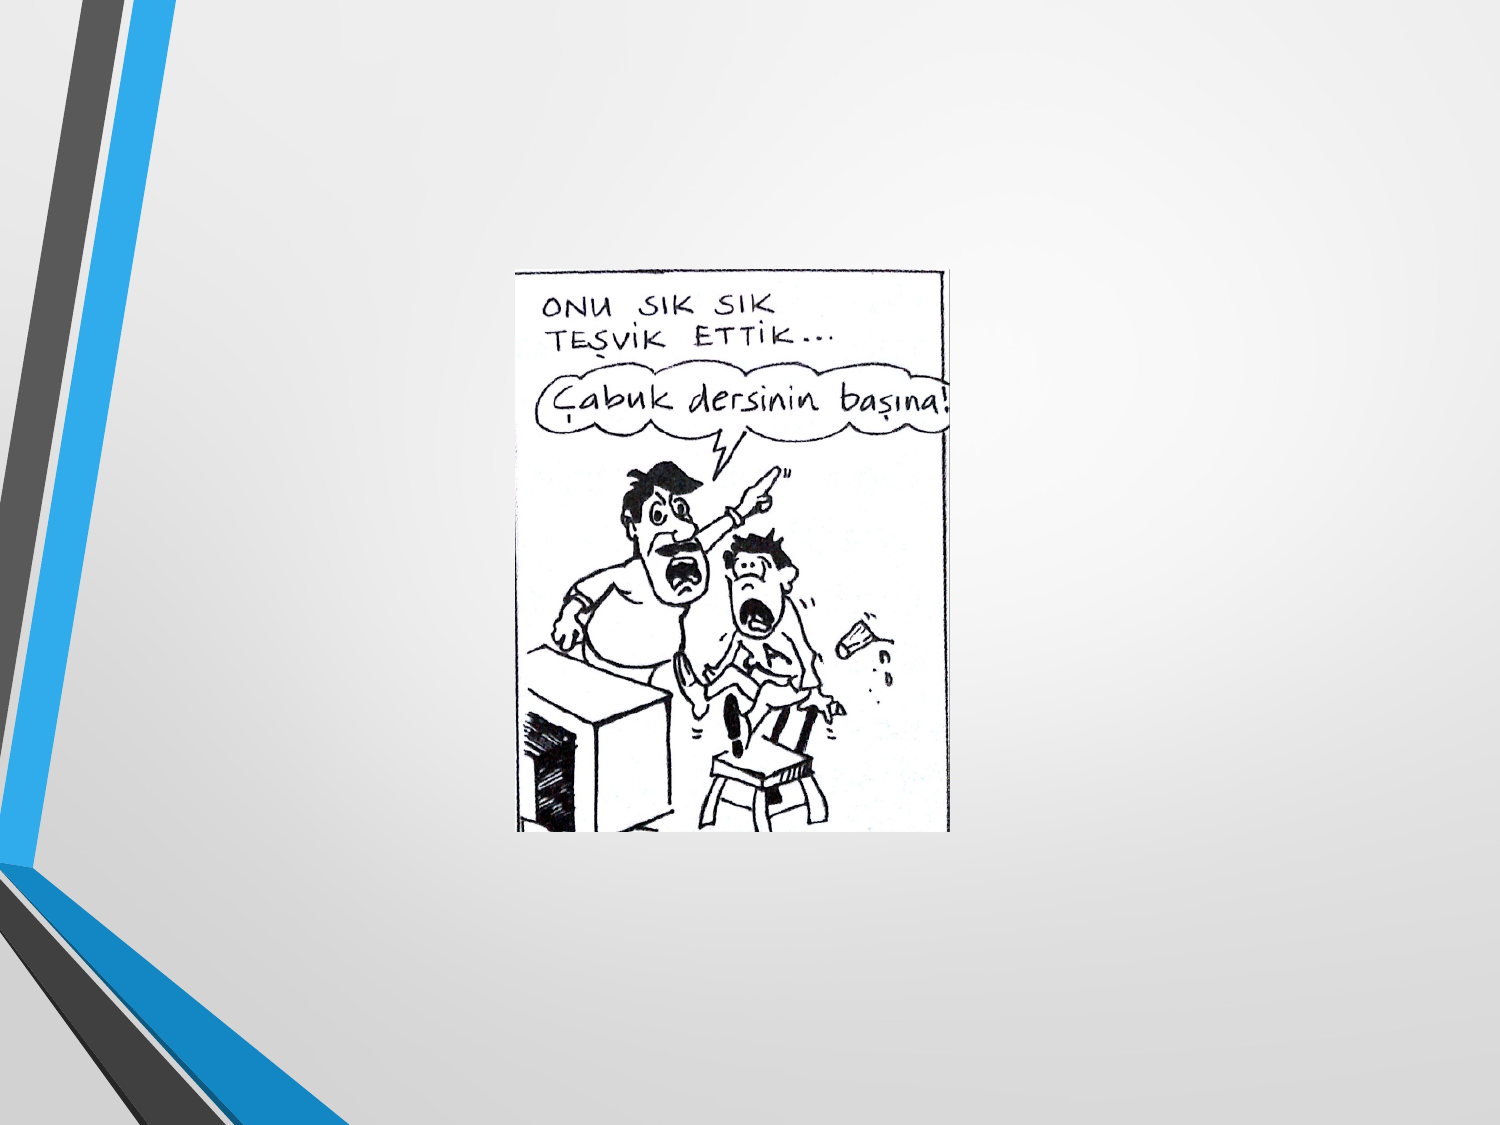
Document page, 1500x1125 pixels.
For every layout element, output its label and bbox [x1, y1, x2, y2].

list [515, 269, 950, 833]
